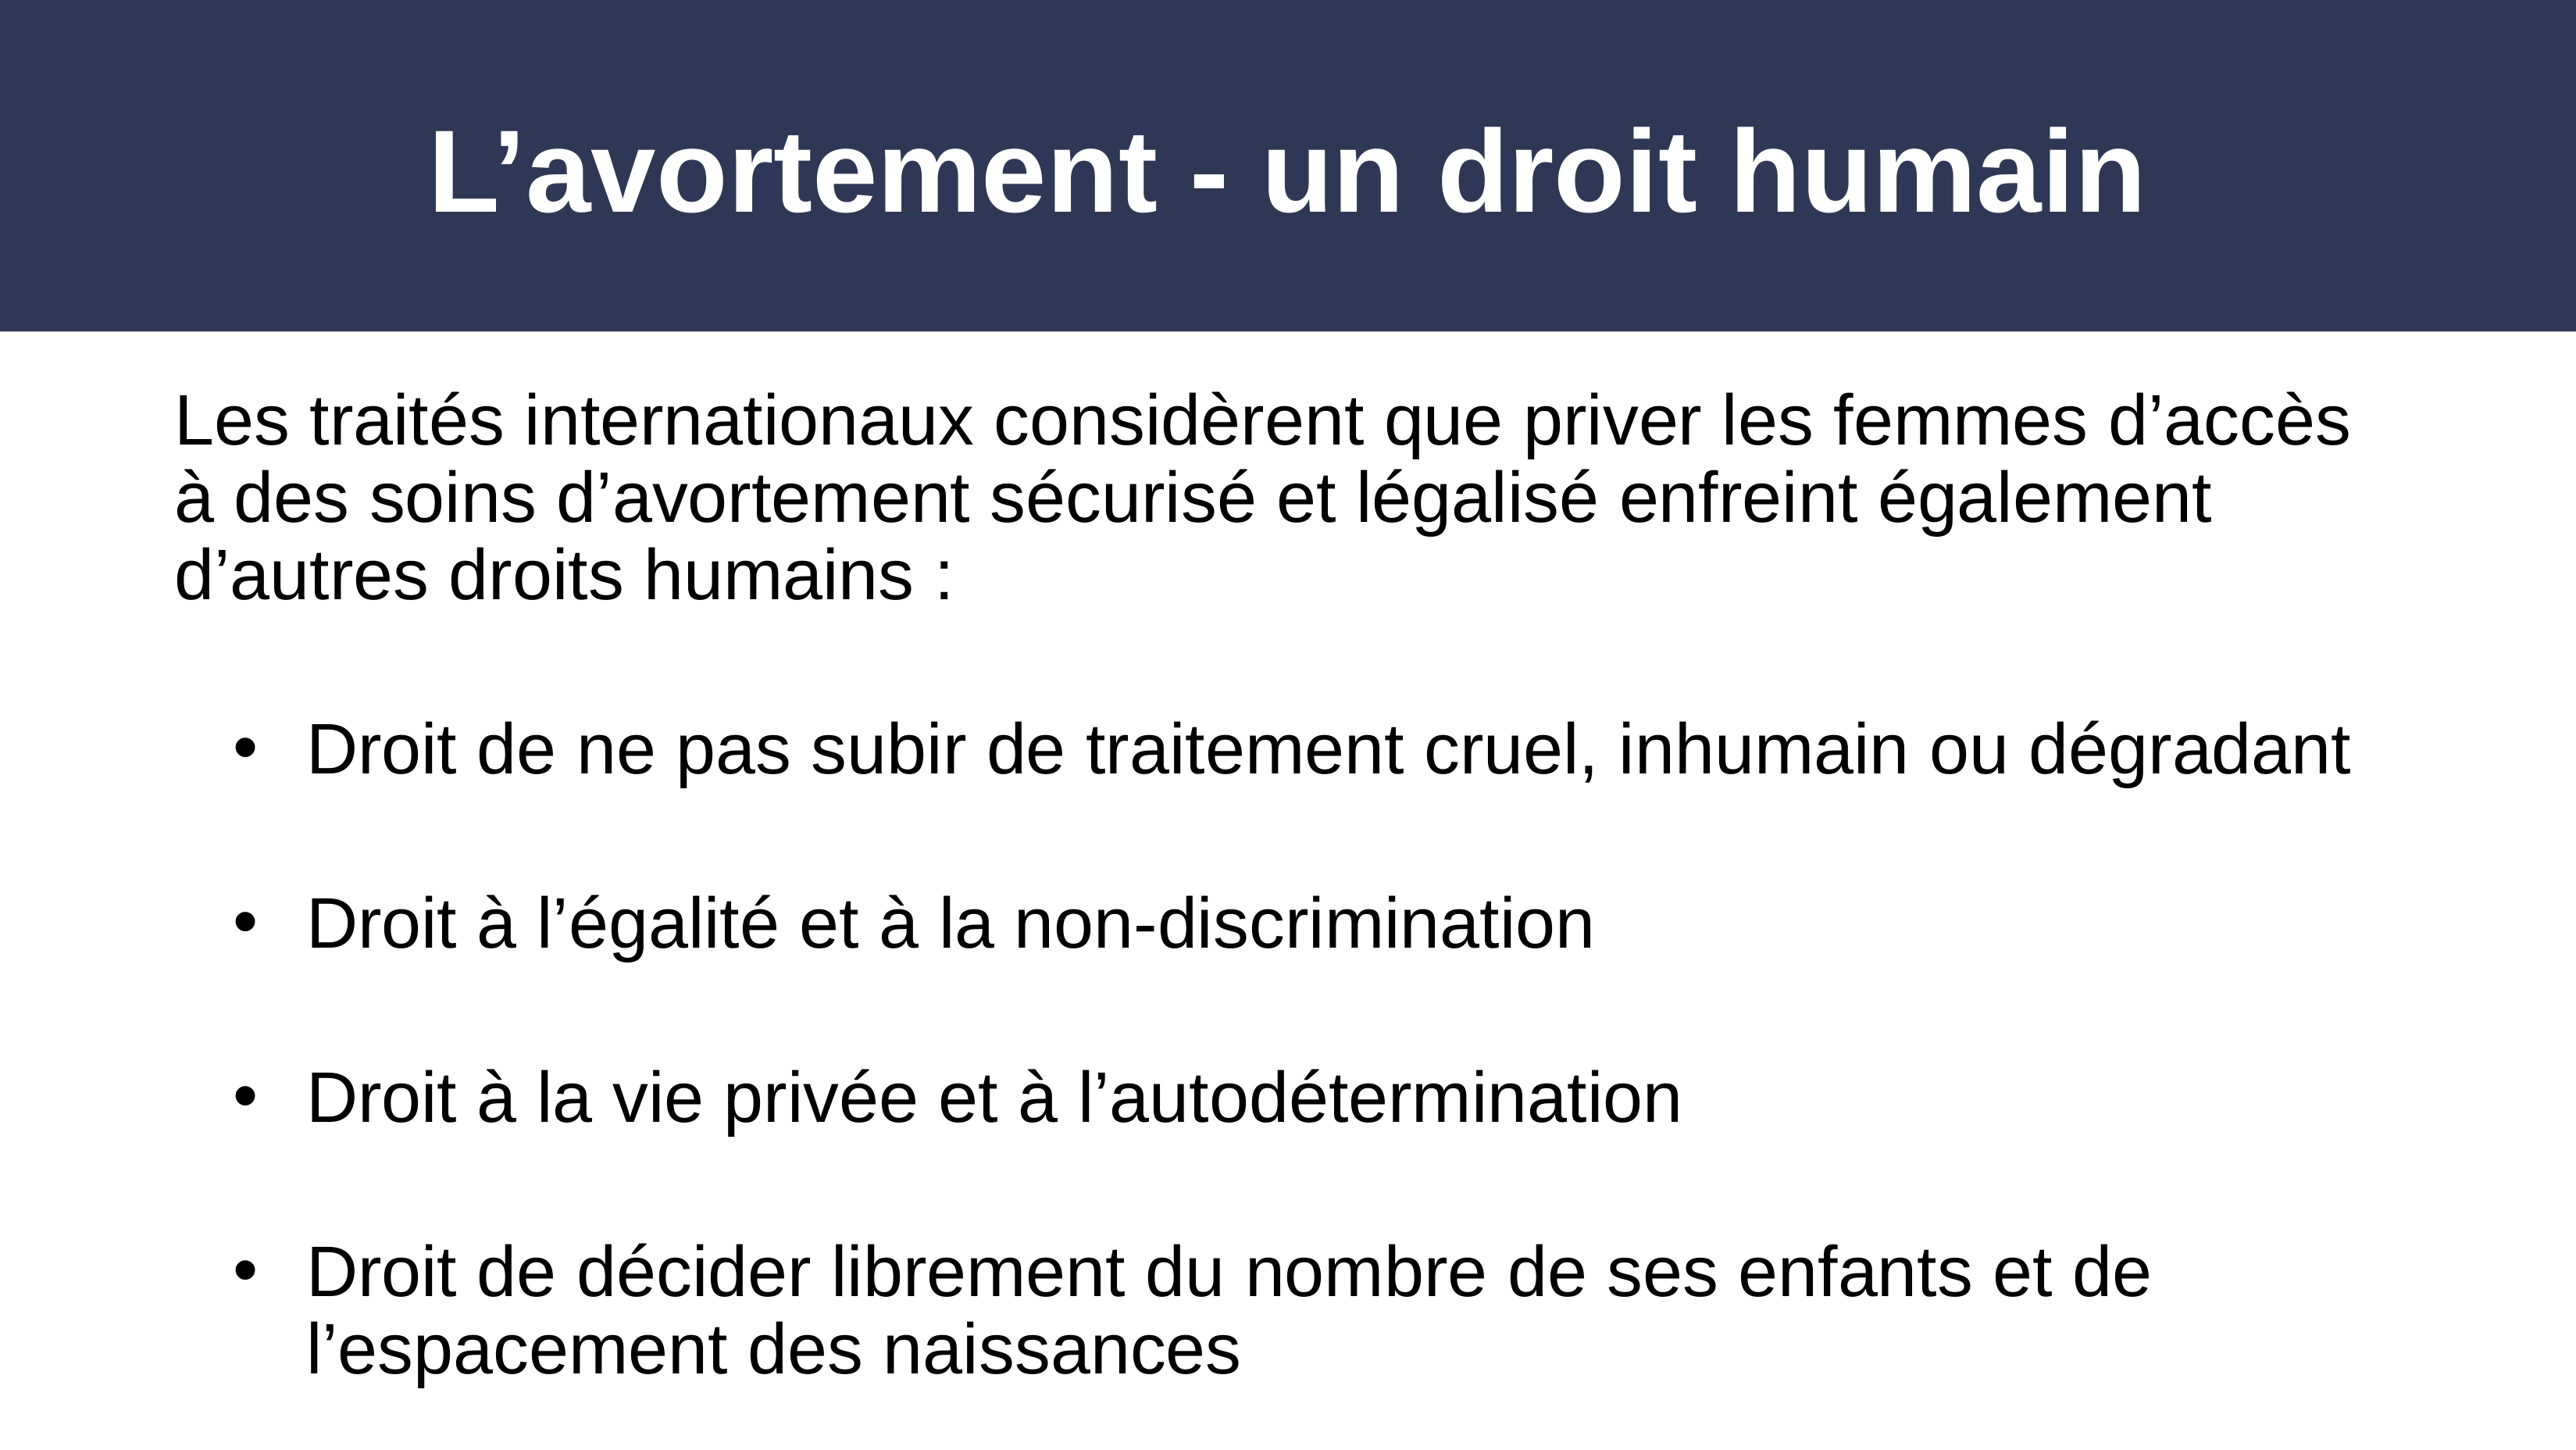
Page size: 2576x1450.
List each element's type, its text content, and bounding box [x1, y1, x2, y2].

title L’avortement - un droit humain [50, 94, 2527, 237]
text_box Les traités internationaux considèrent que priver les femmes d’accès à des soins d’avortement sécurisé et légalisé enfreint également d’autres droits humains : Droit de ne pas subir de traitement cruel, inhumain ou dégradant Droit à l’égalité et à la non-discrimination Droit à la vie privée et à l’autodétermination Droit de décider librement du nombre de ses enfants et de l’espacement des naissances [162, 365, 2414, 1408]
